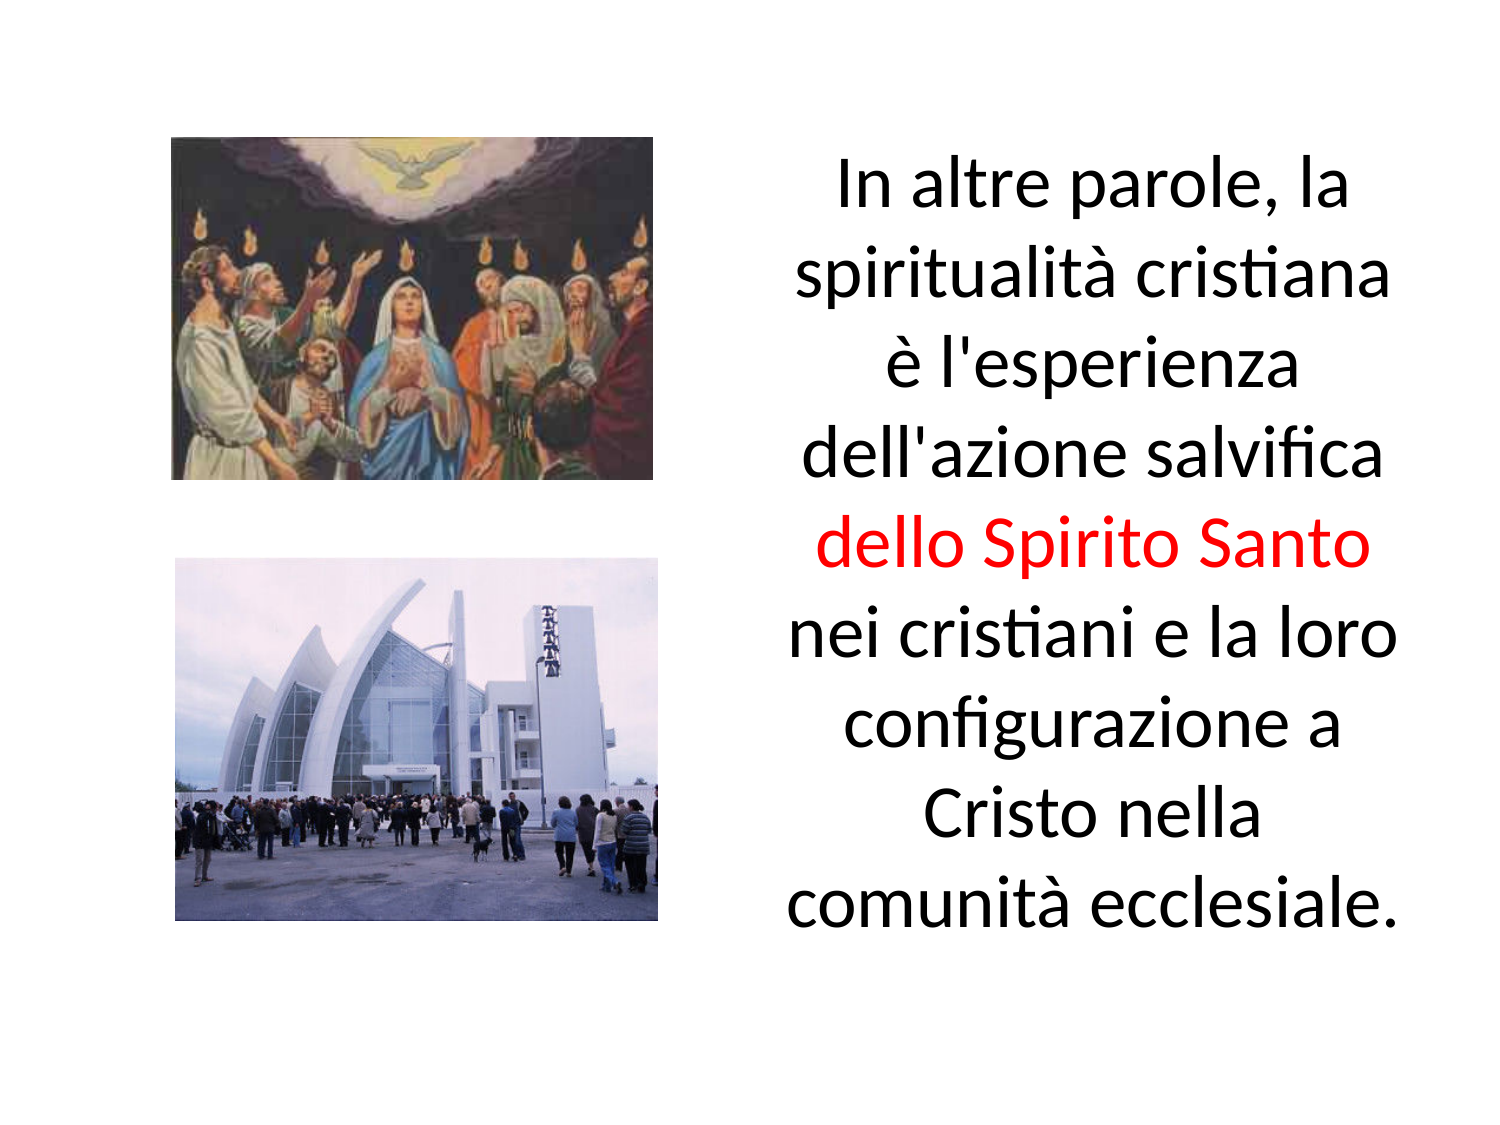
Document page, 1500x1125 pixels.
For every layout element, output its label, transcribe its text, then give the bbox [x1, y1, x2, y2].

list [64, 125, 728, 935]
picture [175, 557, 658, 922]
picture [170, 136, 654, 481]
list In altre parole, la spiritualità cristiana è l'esperienza dell'azione salvifica dello Spirito Santo nei cristiani e la loro configurazione a Cristo nella comunità ecclesiale. [762, 125, 1425, 1005]
